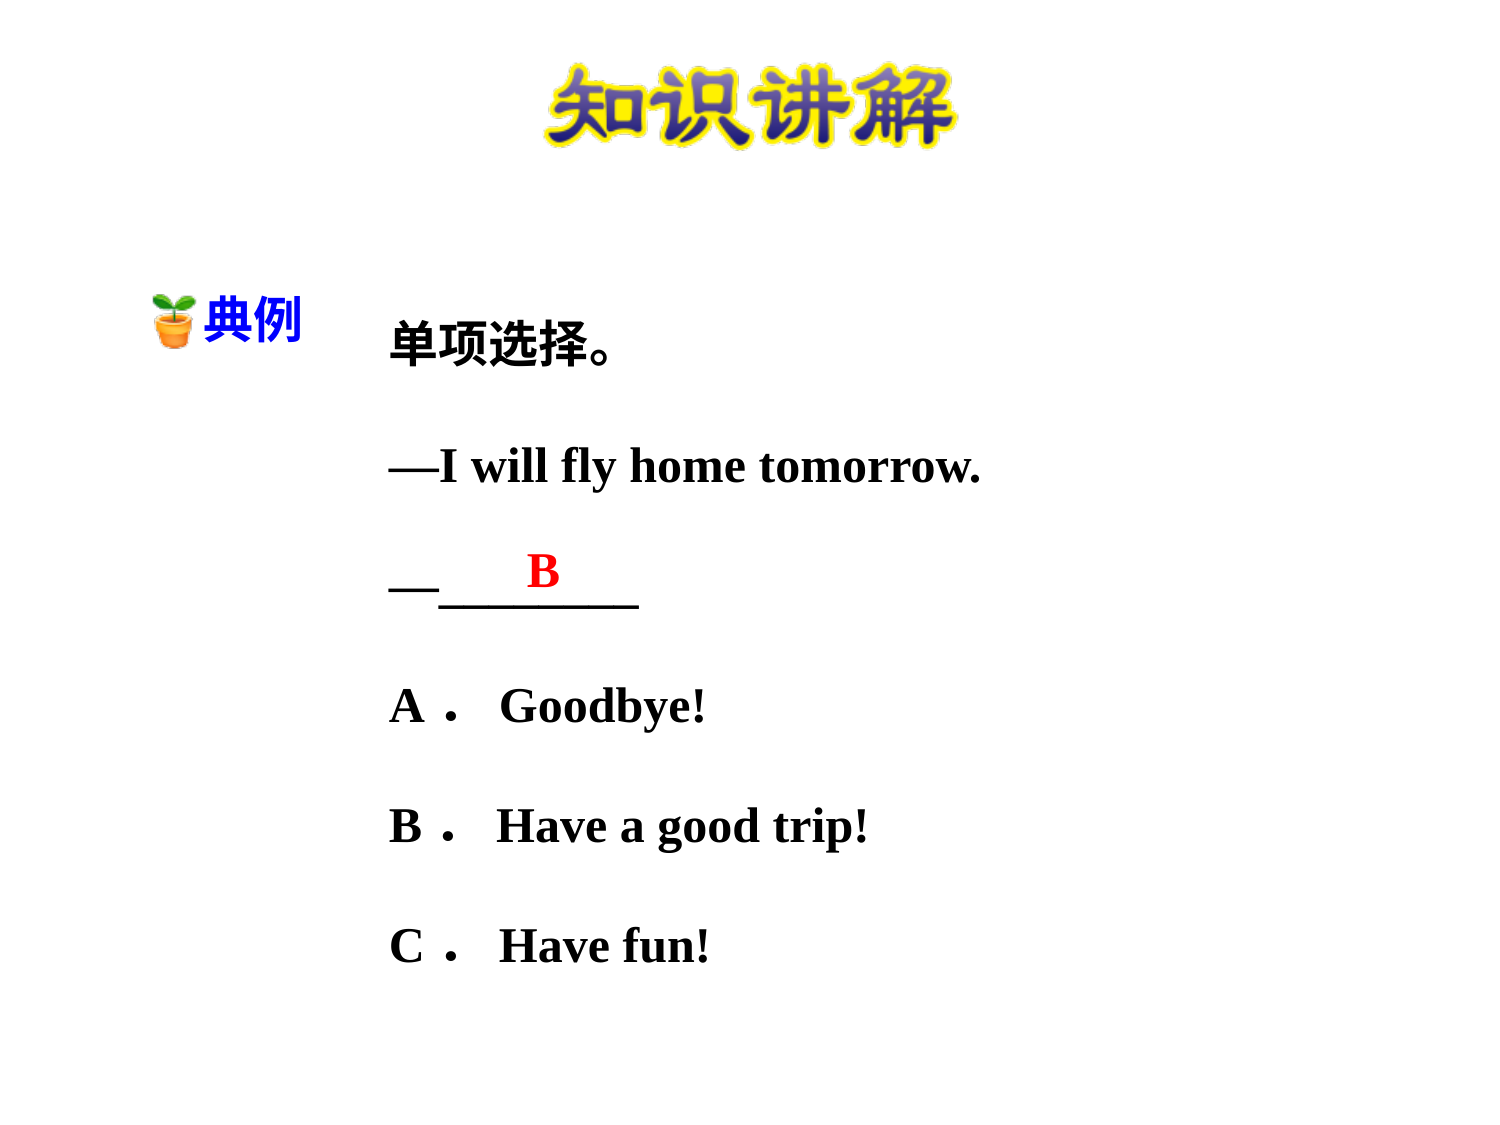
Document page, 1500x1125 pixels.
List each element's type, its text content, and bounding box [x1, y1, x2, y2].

text_box B [512, 530, 596, 606]
picture [538, 57, 964, 157]
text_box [147, 280, 342, 357]
text_box 单项选择。 —I will fly home tomorrow. —________ A．Good­bye! B．Have a good trip! C．Have fun! [374, 244, 1153, 980]
